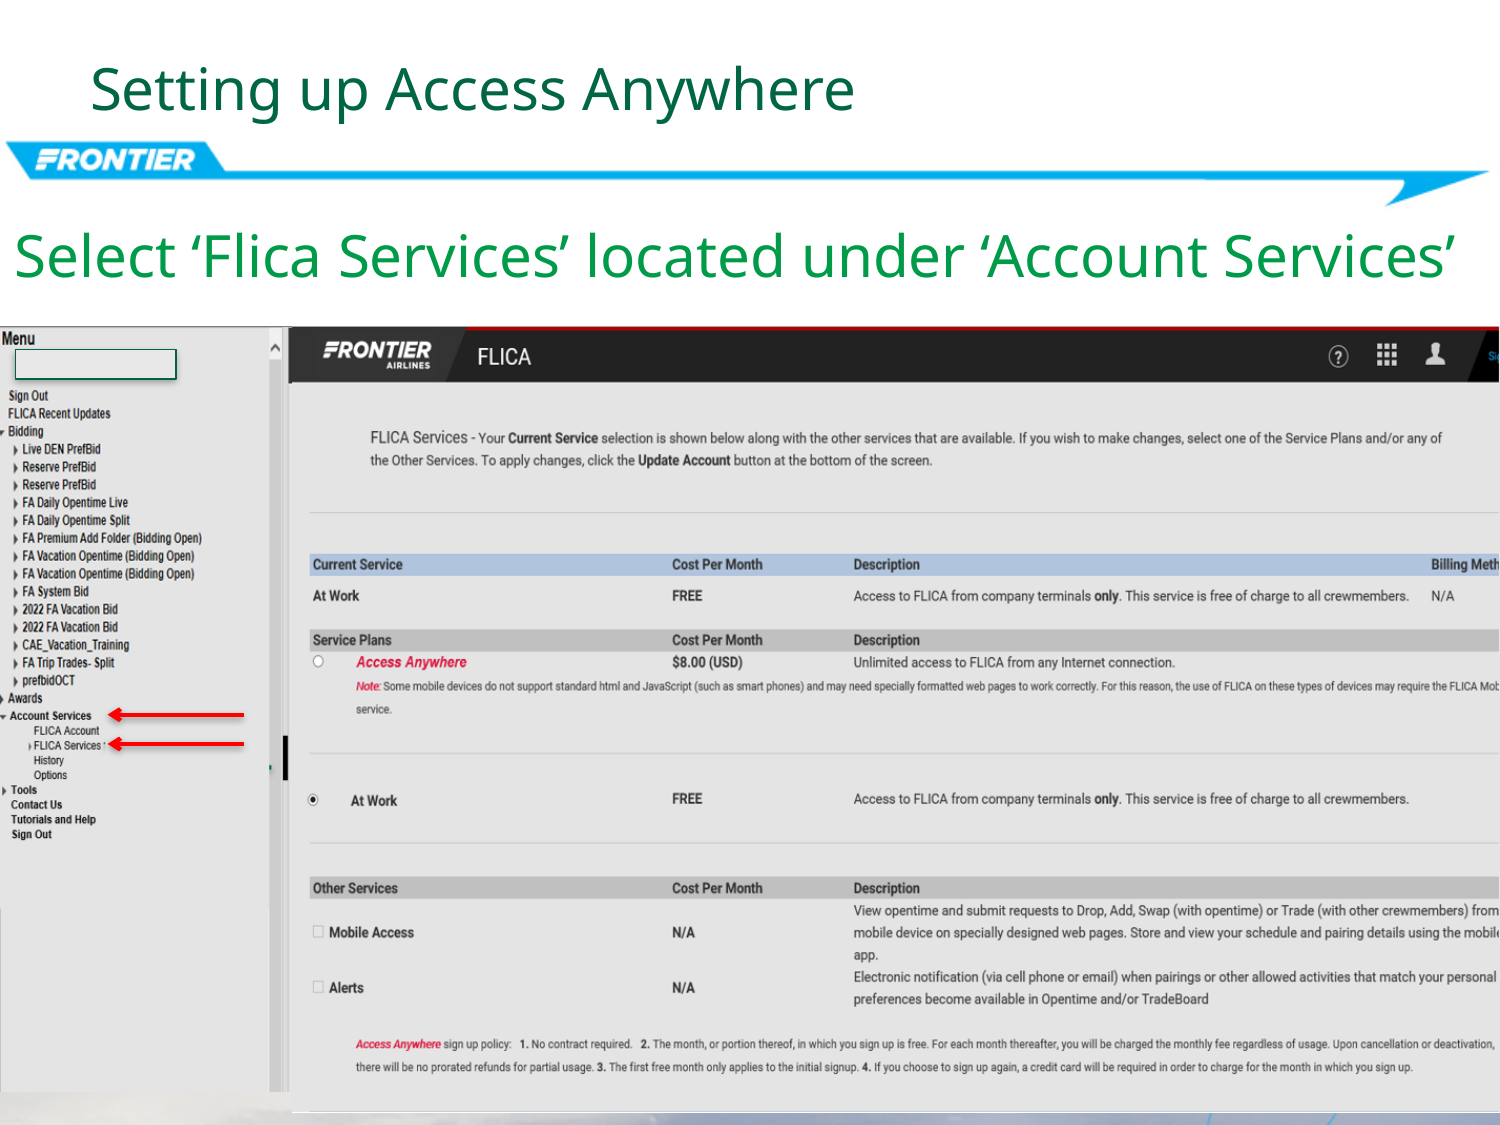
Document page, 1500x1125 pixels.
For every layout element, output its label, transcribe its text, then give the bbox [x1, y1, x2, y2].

picture [0, 0, 1500, 211]
text_box Select ‘Flica Services’ located under ‘Account Services’ [0, 211, 1500, 297]
title Setting up Access Anywhere [75, 2, 1425, 130]
picture [0, 297, 1500, 1125]
